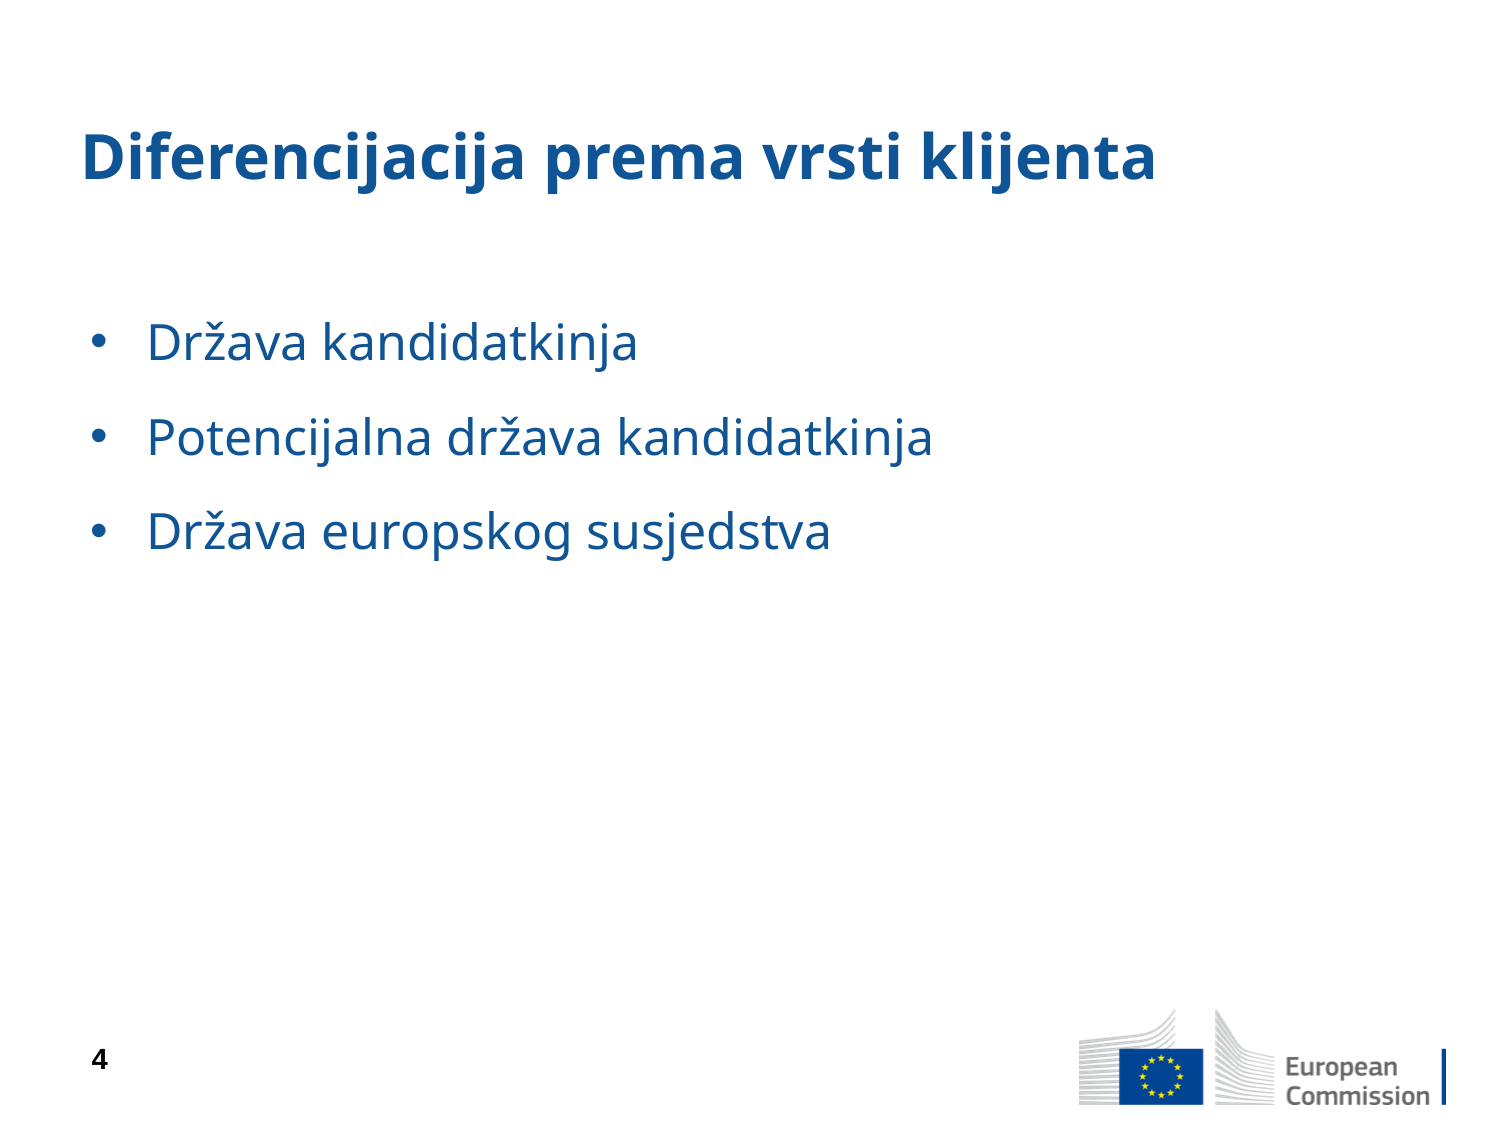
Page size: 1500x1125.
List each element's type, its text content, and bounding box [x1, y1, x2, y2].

slide_number 4 [76, 1032, 427, 1112]
title Diferencijacija prema vrsti klijenta [64, 77, 1416, 233]
list Država kandidatkinja Potencijalna država kandidatkinja Država europskog susjedstva [74, 302, 1426, 970]
picture [1078, 1008, 1447, 1106]
